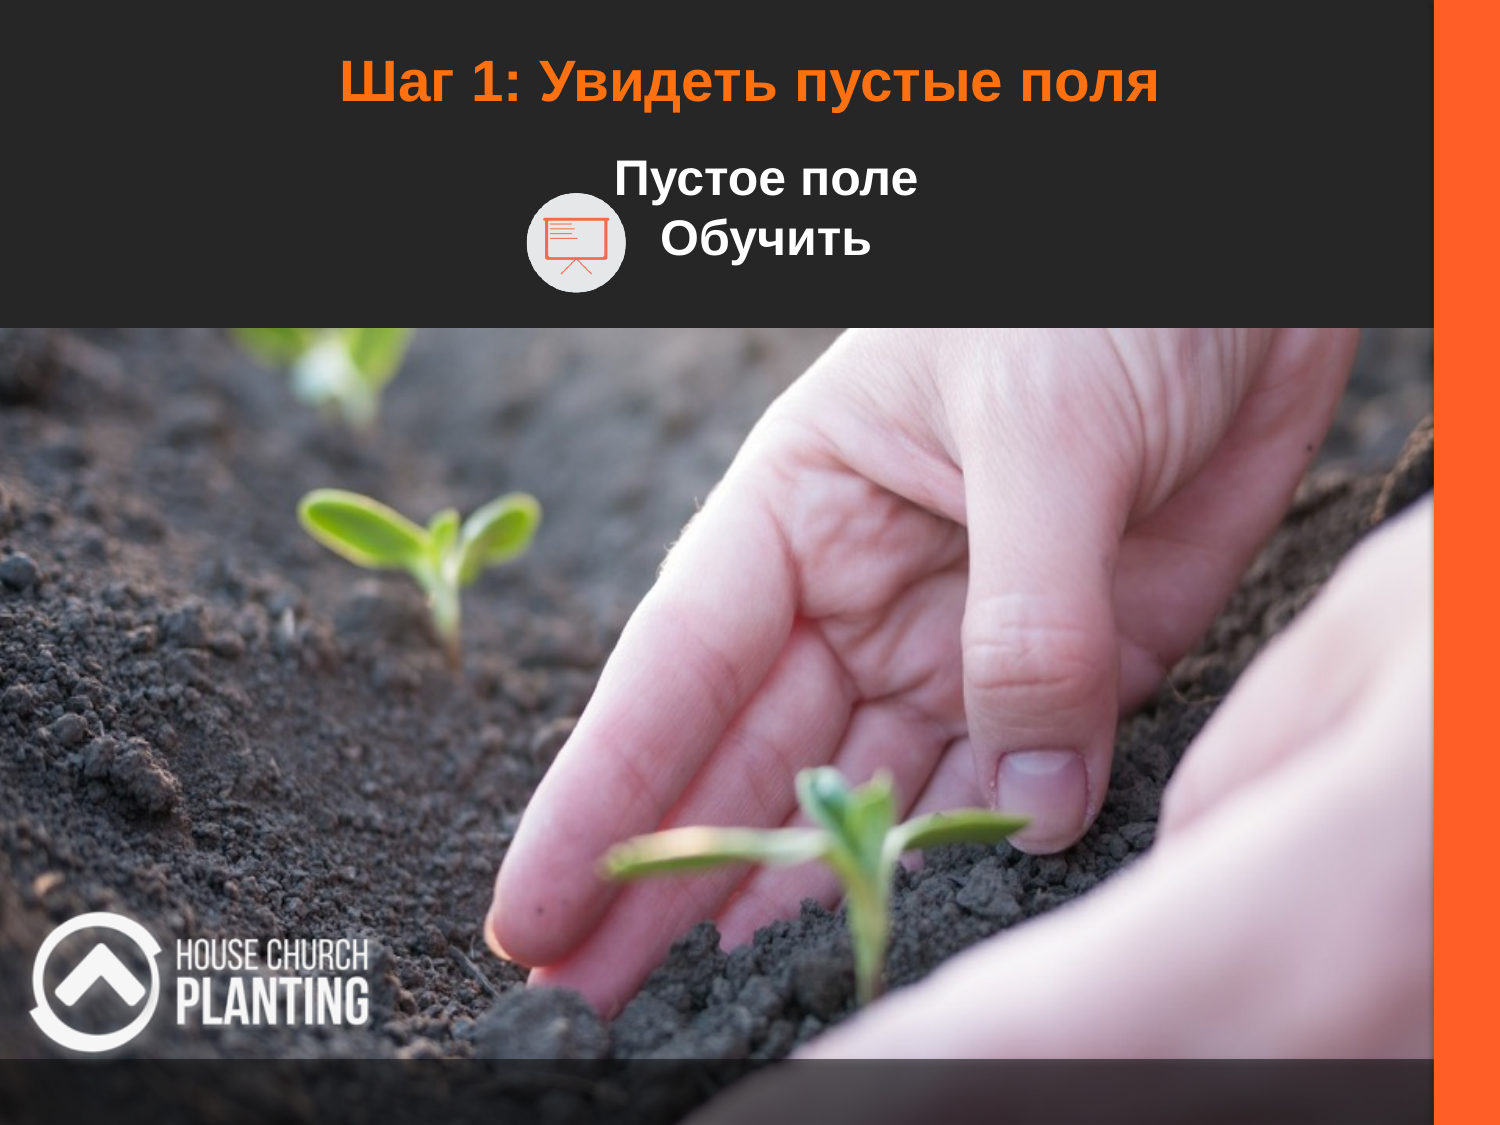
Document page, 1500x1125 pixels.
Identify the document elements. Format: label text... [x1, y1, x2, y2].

text_box Пустое поле Обучить [69, 138, 1428, 274]
text_box Шаг 1: Увидеть пустые поля [80, 35, 1420, 121]
text_box [1433, 0, 1500, 328]
picture [519, 186, 632, 299]
picture [0, 328, 1500, 1125]
